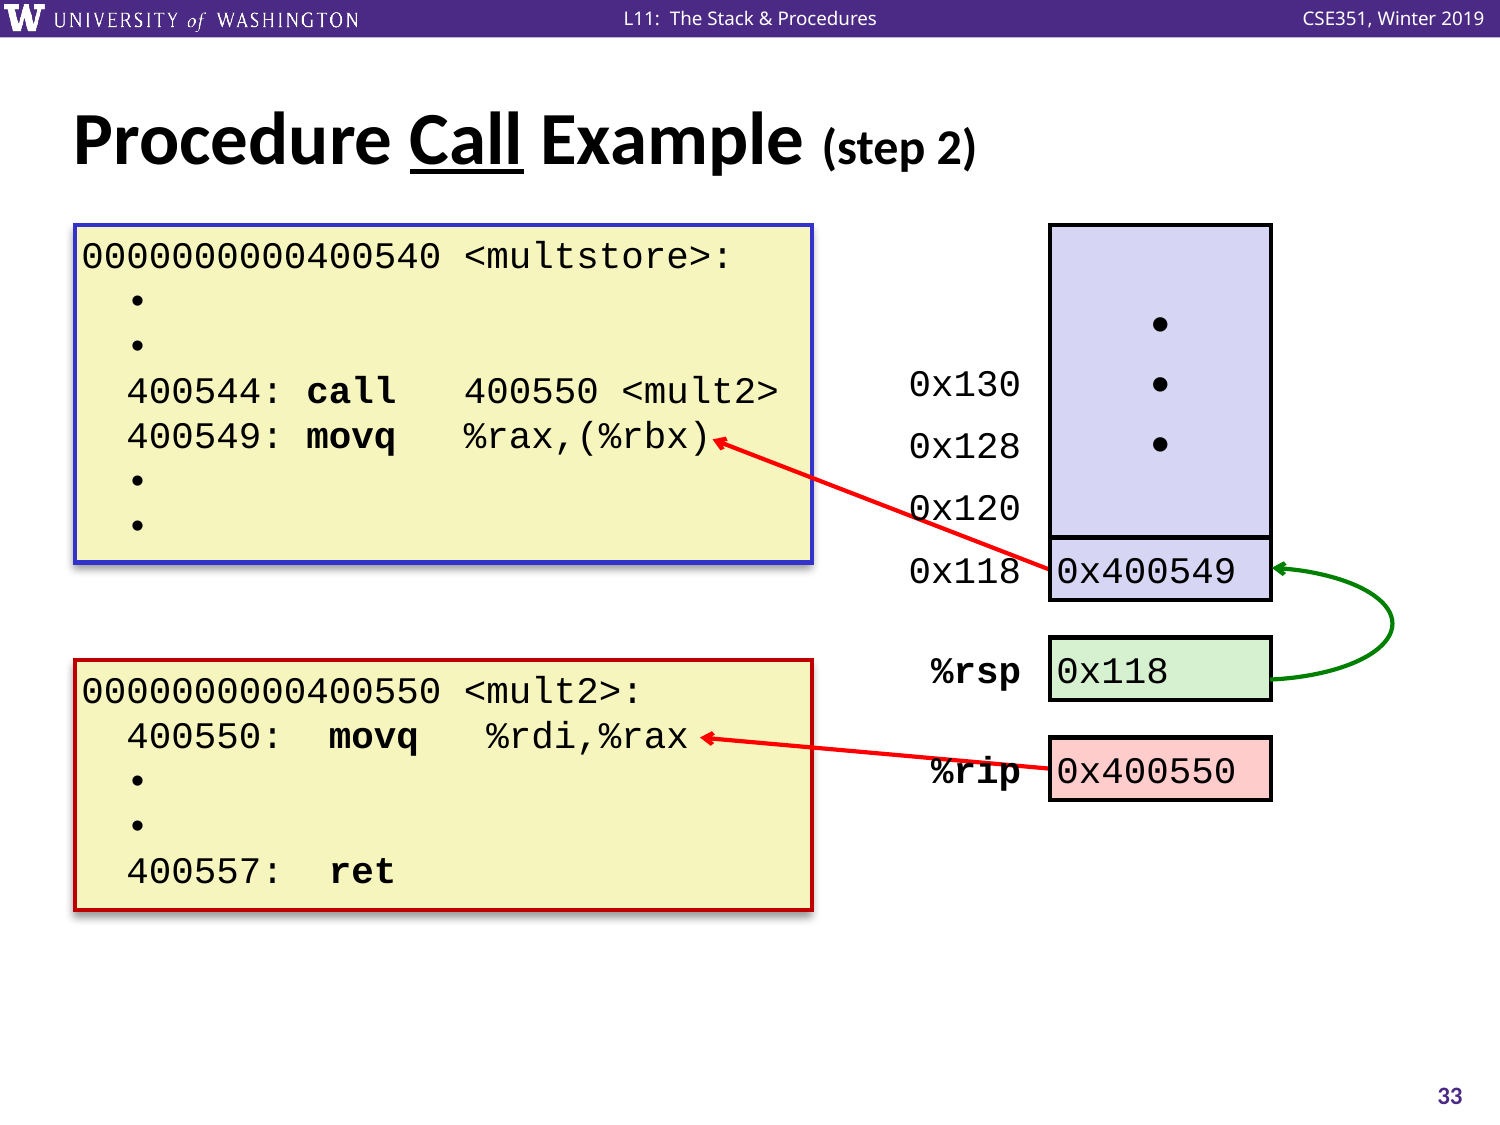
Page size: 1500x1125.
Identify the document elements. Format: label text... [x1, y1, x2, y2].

text_box 0000000000400540 <multstore>: • • 400544: call 400550 <mult2> 400549: movq %rax,(%rbx) • • [74, 224, 813, 563]
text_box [712, 439, 894, 570]
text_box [899, 224, 1272, 538]
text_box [922, 737, 1272, 801]
slide_number 33 [1400, 1065, 1500, 1125]
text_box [922, 637, 1272, 701]
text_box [899, 545, 1272, 601]
picture [4, 4, 358, 32]
text_box Procedure Call Example (step 2) [58, 71, 1438, 197]
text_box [699, 737, 920, 769]
text_box [1254, 568, 1393, 680]
text_box 0000000000400550 <mult2>: 400550: movq %rdi,%rax • • 400557: ret [74, 660, 813, 910]
